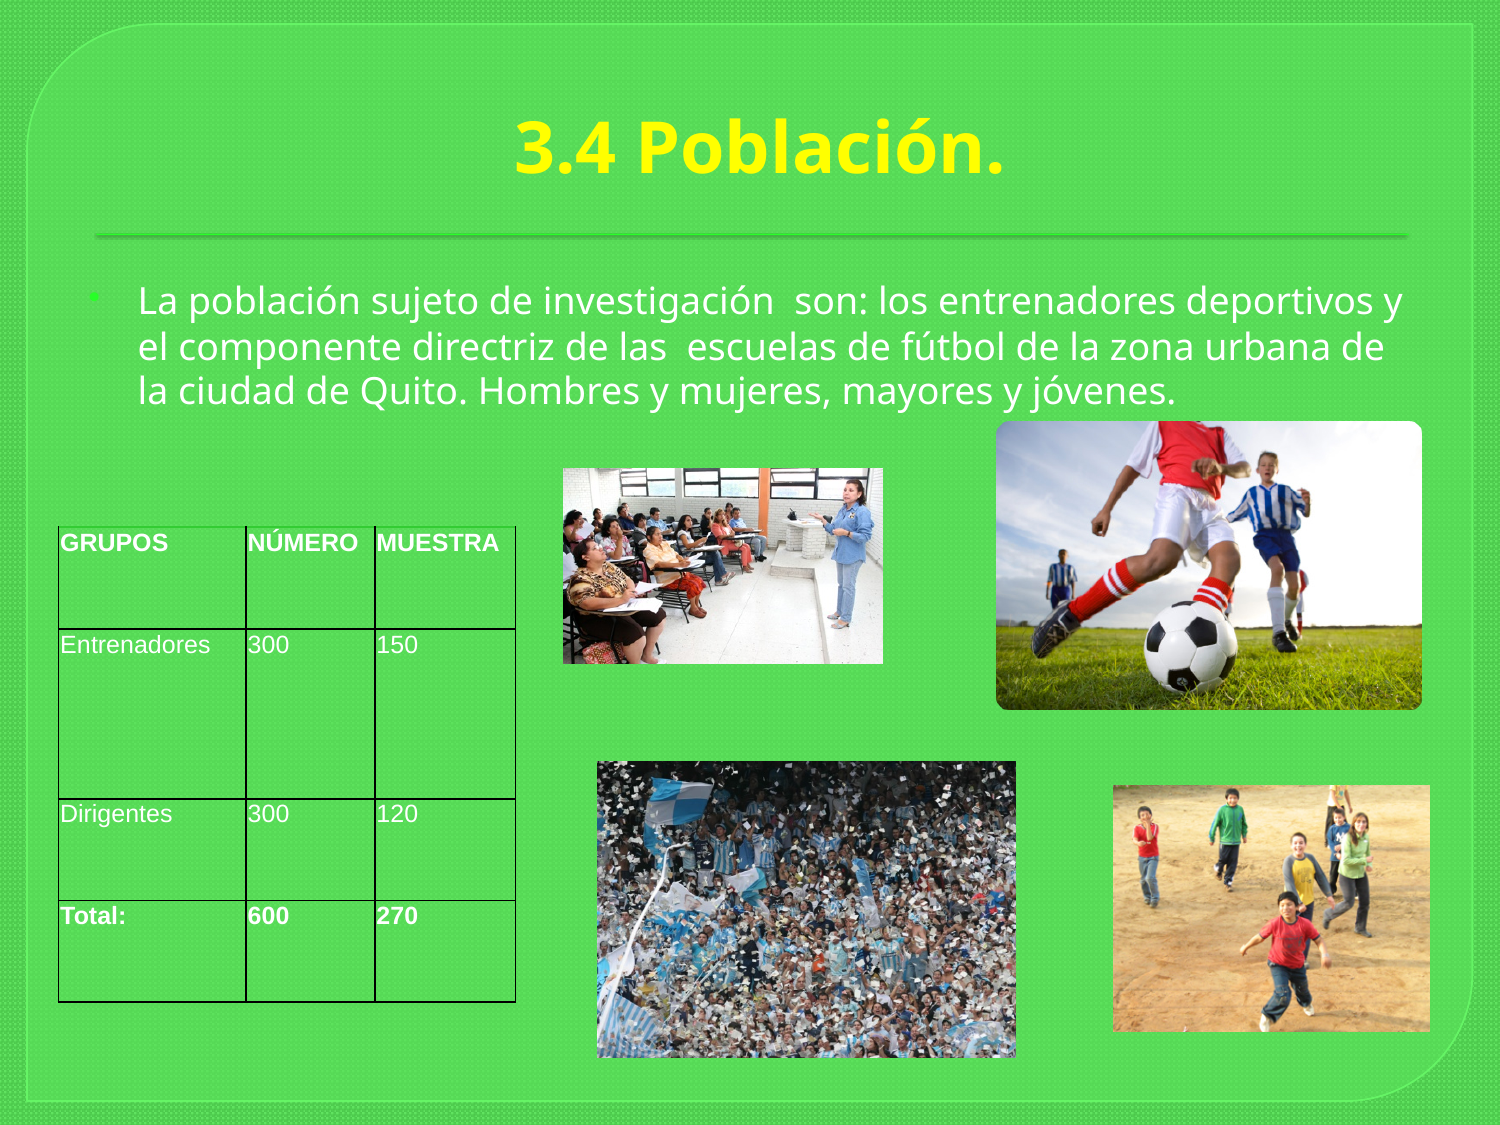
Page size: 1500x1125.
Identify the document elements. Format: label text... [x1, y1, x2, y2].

table_cell 120 [376, 800, 515, 900]
table_cell 300 [247, 630, 374, 798]
table_cell 270 [376, 901, 515, 1001]
list La población sujeto de investigación son: los entrenadores deportivos y el componente directriz de las escuelas de fútbol de la zona urbana de la ciudad de Quito. Hombres y mujeres, mayores y jóvenes. [75, 270, 1425, 1013]
table_header GRUPOS [59, 528, 245, 628]
picture [597, 761, 1016, 1059]
table_header MUESTRA [376, 528, 515, 628]
title 3.4 Población. [82, 93, 1432, 282]
table_cell 300 [247, 800, 374, 900]
table_cell 150 [376, 630, 515, 798]
table_cell Entrenadores [59, 630, 245, 798]
table_header NÚMERO [247, 528, 374, 628]
picture [995, 421, 1422, 710]
picture [1112, 784, 1430, 1033]
table_cell Total: [59, 901, 245, 1001]
table_cell Dirigentes [59, 800, 245, 900]
table_cell 600 [247, 901, 374, 1001]
picture [563, 468, 883, 665]
